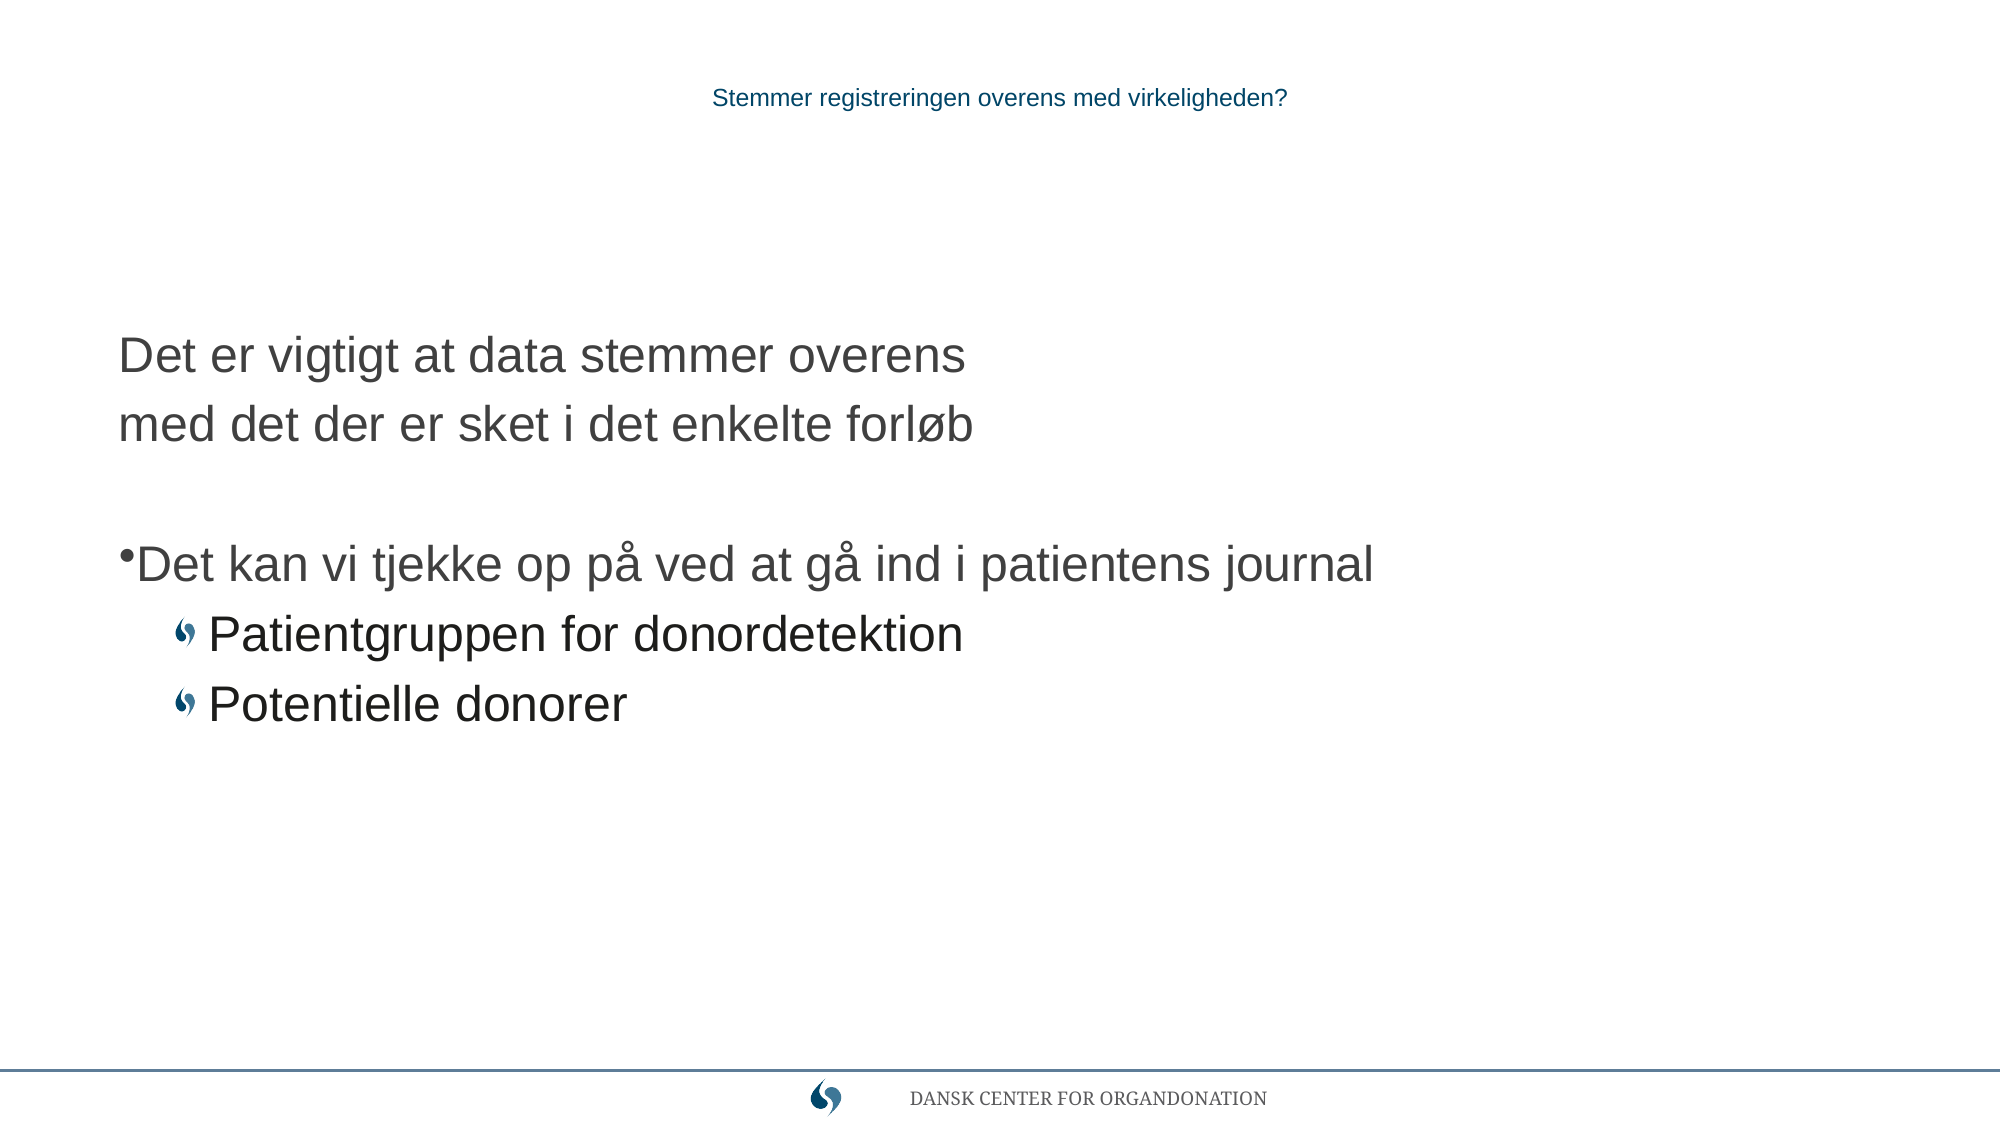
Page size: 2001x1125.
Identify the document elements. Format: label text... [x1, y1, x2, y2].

picture [173, 684, 198, 720]
list Det er vigtigt at data stemmer overens med det der er sket i det enkelte forløb Det kan vi tjekke op på ved at gå ind i patientens journal Patientgruppen for donordetektion Potentielle donorer [102, 314, 1903, 1036]
picture [173, 614, 198, 650]
picture [807, 1076, 846, 1119]
title Stemmer registreringen overens med virkeligheden? [99, 45, 1900, 149]
